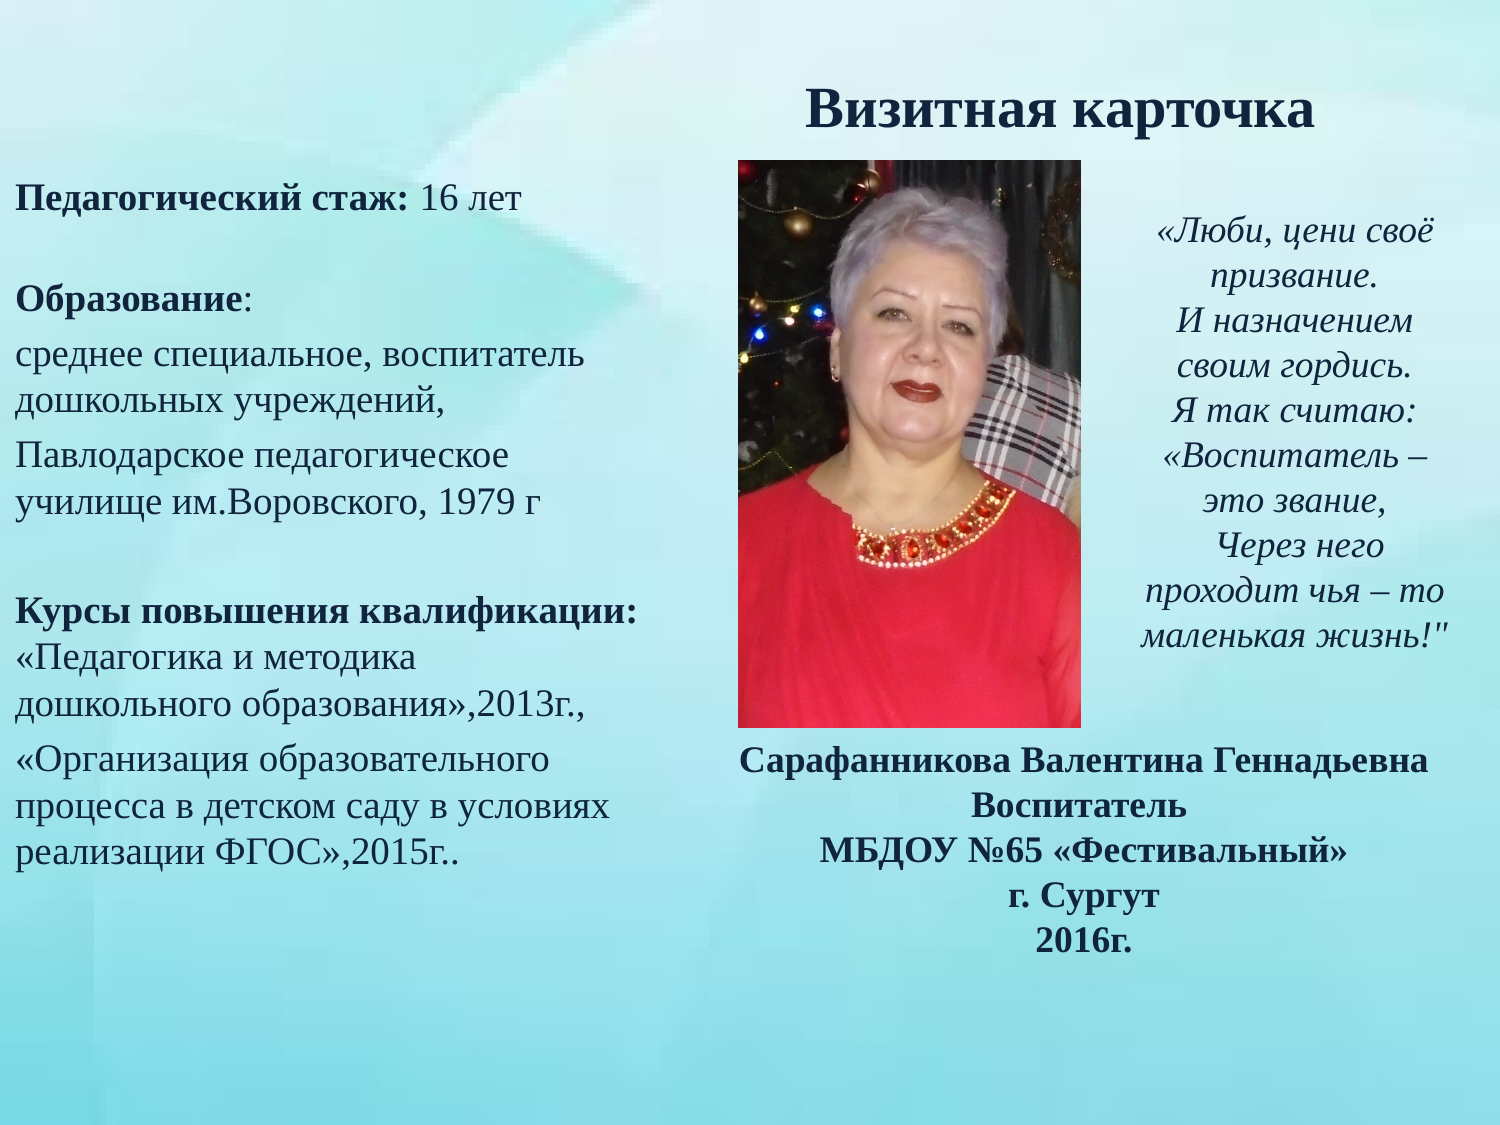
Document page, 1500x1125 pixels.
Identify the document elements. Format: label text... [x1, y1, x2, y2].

text_box «Люби, цени своё призвание. И назначением своим гордись. Я так считаю: «Воспитатель – это звание, Через него проходит чья – то маленькая жизнь!" [1113, 152, 1477, 663]
text_box Сарафанникова Валентина Геннадьевна Воспитатель МБДОУ №65 «Фестивальный» г. Сургут 2016г. [667, 667, 1500, 1038]
picture [657, 0, 1500, 1125]
list Педагогический стаж: 16 лет Образование: среднее специальное, воспитатель дошкольных учреждений, Павлодарское педагогическое училище им.Воровского, 1979 г Курсы повышения квалификации: «Педагогика и методика дошкольного образования»,2013г., «Организация образовательного процесса в детском саду в условиях реализации ФГОС»,2015г.. [0, 0, 657, 1125]
title Визитная карточка [666, 43, 1427, 166]
